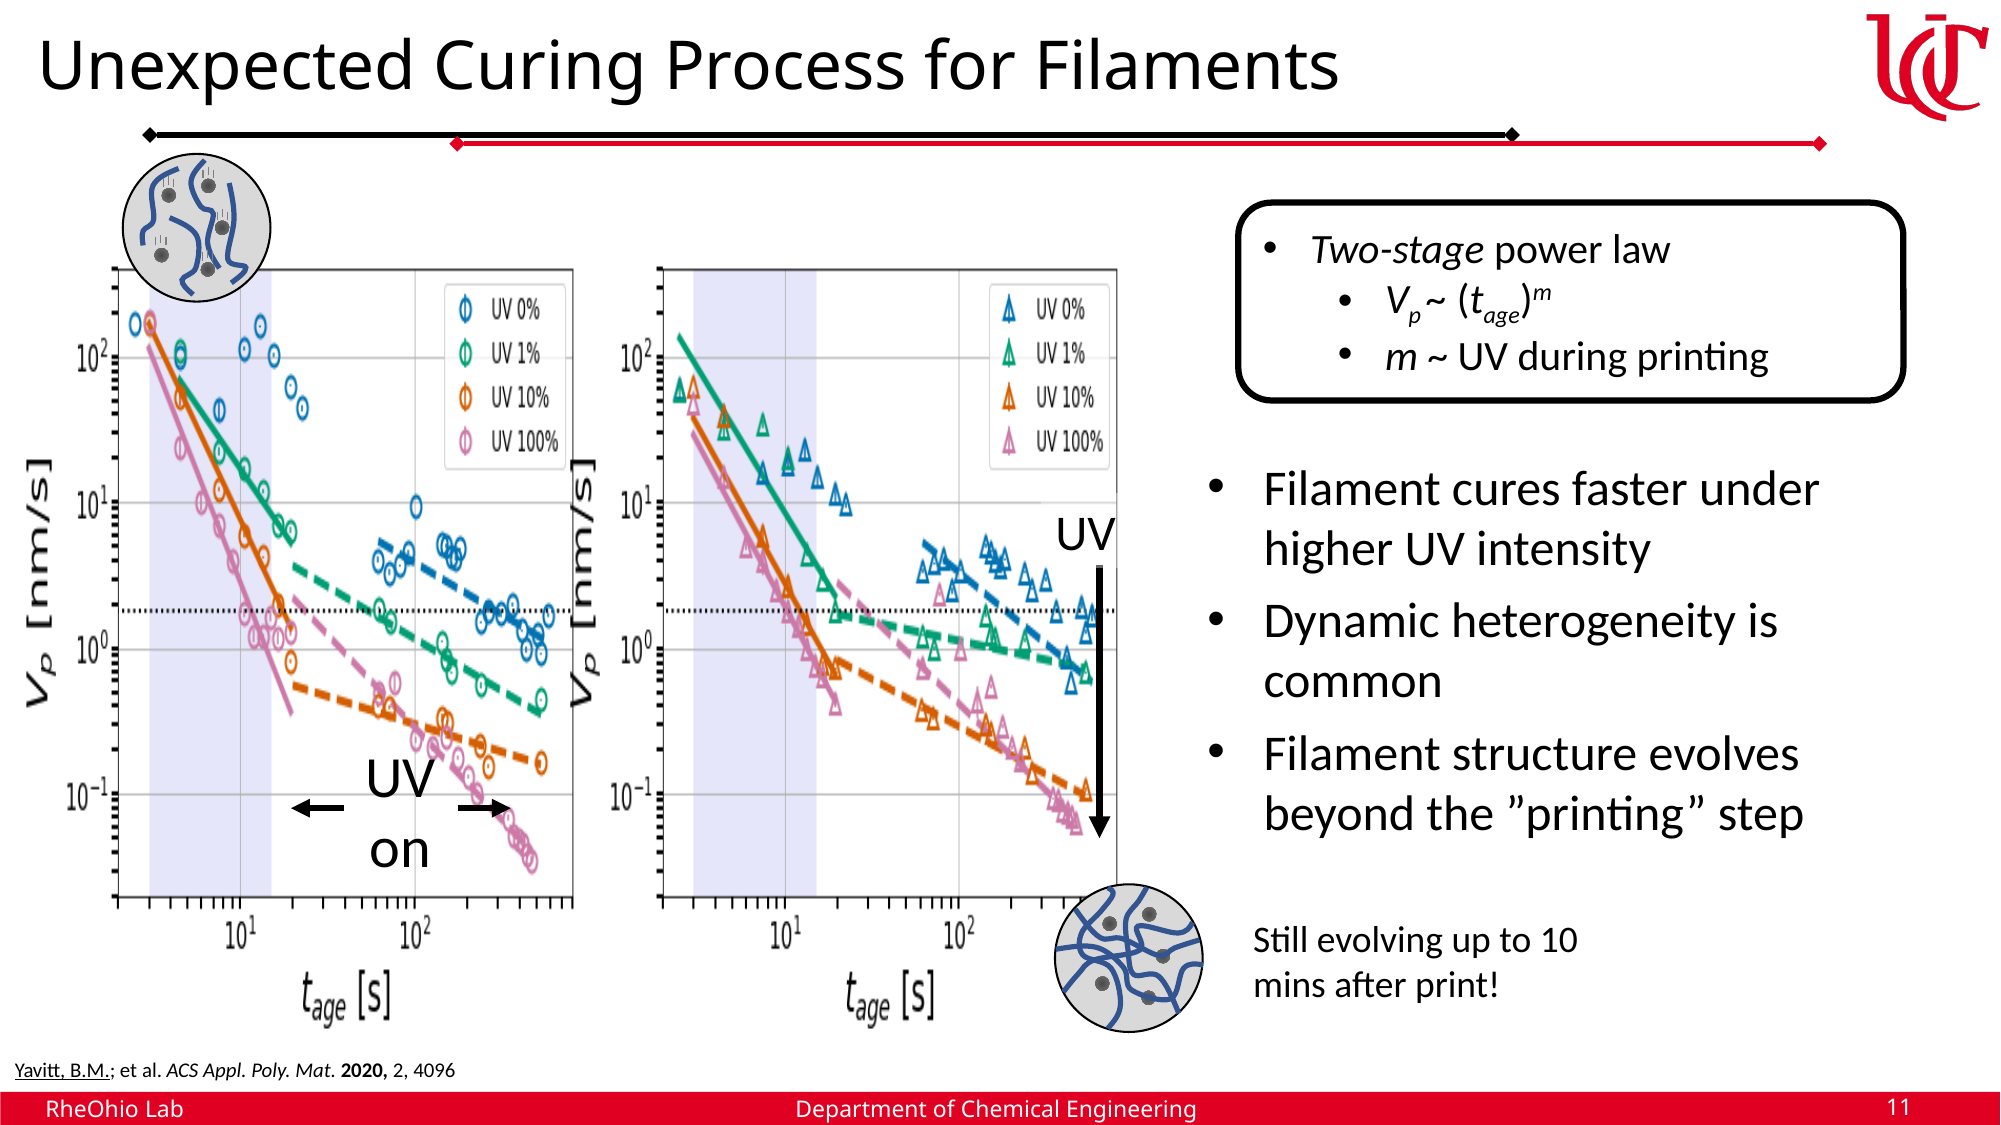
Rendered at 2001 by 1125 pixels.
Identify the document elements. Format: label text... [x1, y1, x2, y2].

text_box Yavitt, B.M.; et al. ACS Appl. Poly. Mat. 2020, 2, 4096 [0, 1049, 686, 1089]
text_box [322, 700, 480, 921]
picture [1859, 7, 1996, 128]
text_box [122, 153, 271, 302]
picture [18, 242, 1130, 1050]
text_box Still evolving up to 10 mins after print! [1238, 907, 1646, 1012]
text_box Filament cures faster under higher UV intensity Dynamic heterogeneity is common Filament structure evolves beyond the ”printing” step [1192, 447, 1972, 848]
text_box [1237, 201, 1905, 402]
title Unexpected Curing Process for Filaments [0, 0, 1627, 135]
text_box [1054, 884, 1204, 1032]
text_box [132, 145, 1868, 270]
slide_number 11 [1722, 1087, 1928, 1125]
